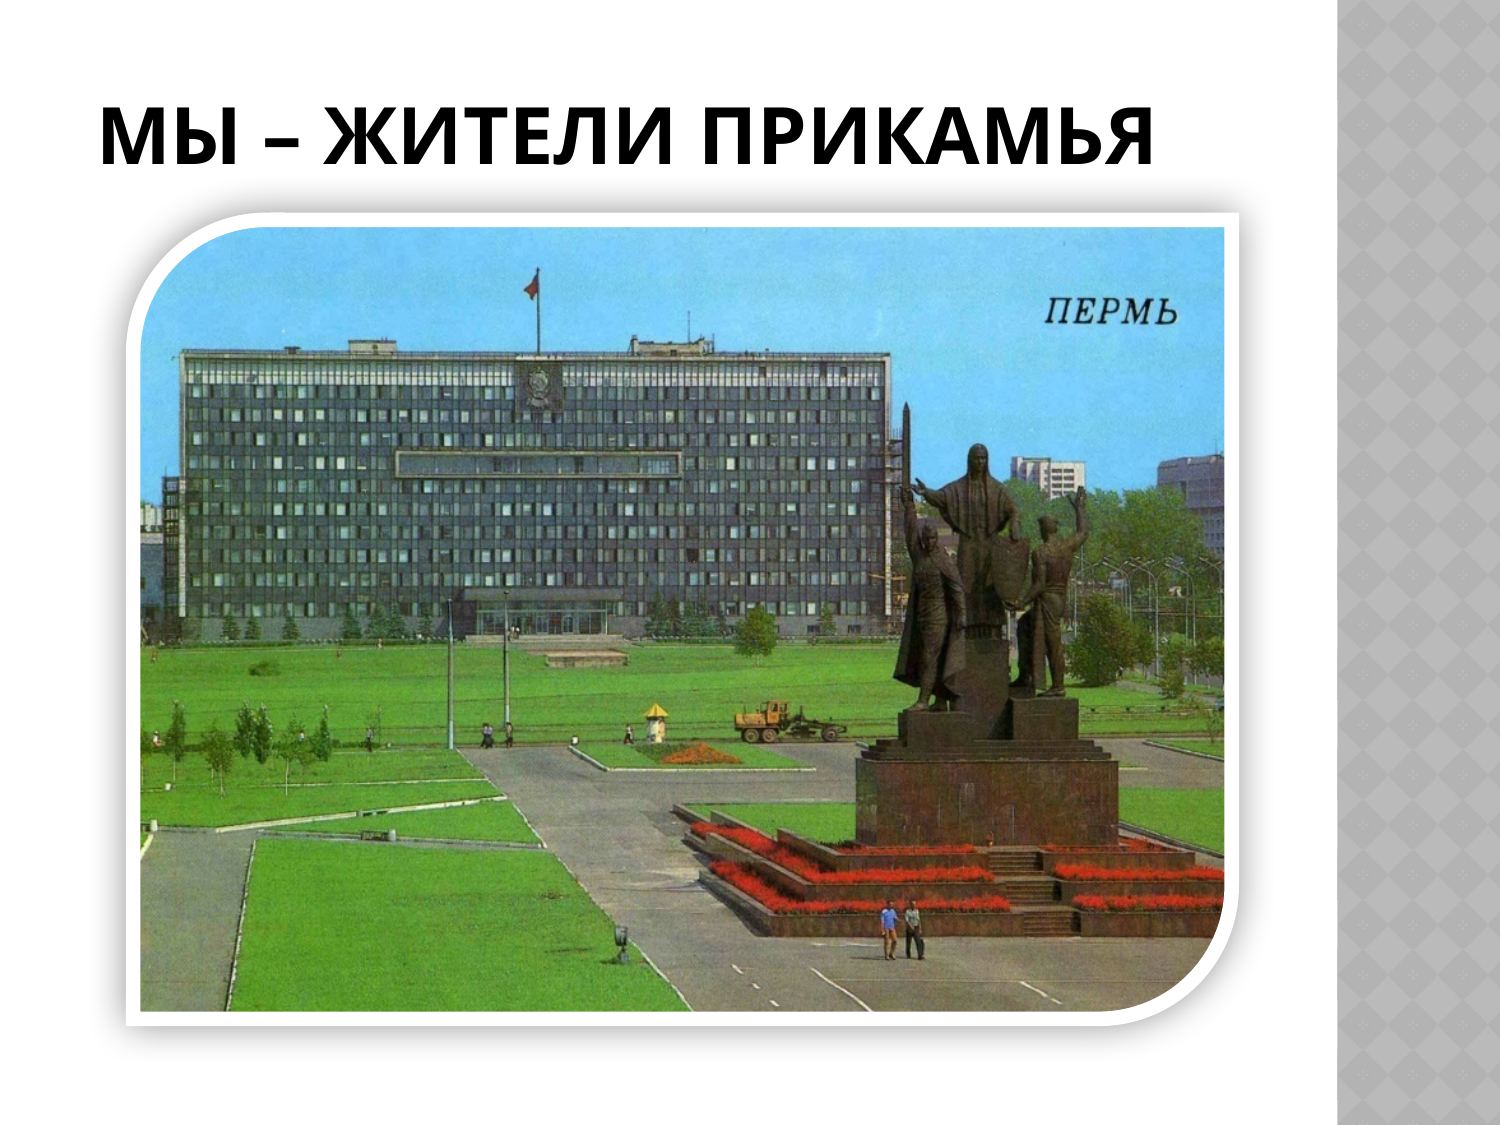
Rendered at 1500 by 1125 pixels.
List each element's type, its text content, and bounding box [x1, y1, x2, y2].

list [132, 219, 1233, 1020]
title Мы – жители прикамья [88, 66, 1277, 181]
